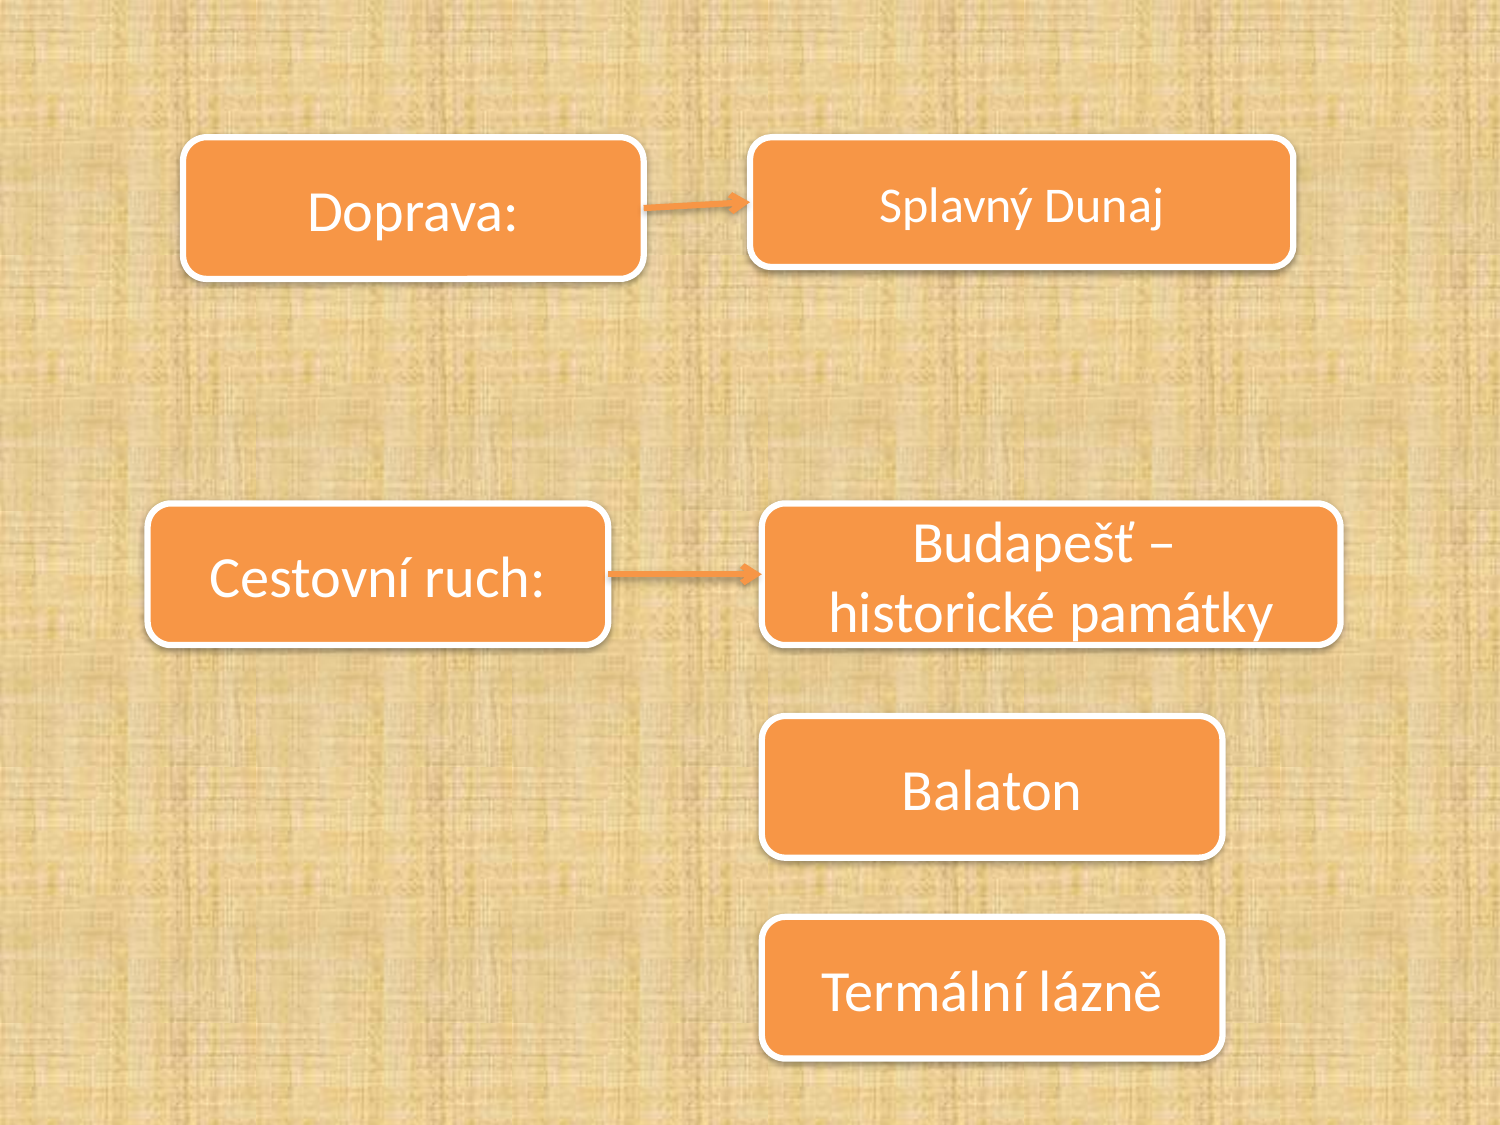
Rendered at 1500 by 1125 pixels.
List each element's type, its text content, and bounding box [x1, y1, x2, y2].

text_box Termální lázně [758, 913, 1226, 1062]
text_box Splavný Dunaj [746, 133, 1297, 271]
text_box Cestovní ruch: [144, 500, 612, 649]
picture [0, 0, 1500, 1125]
text_box Balaton [758, 712, 1226, 861]
text_box Budapešť – historické památky [758, 500, 1344, 649]
text_box Doprava: [179, 134, 647, 283]
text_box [643, 201, 751, 209]
